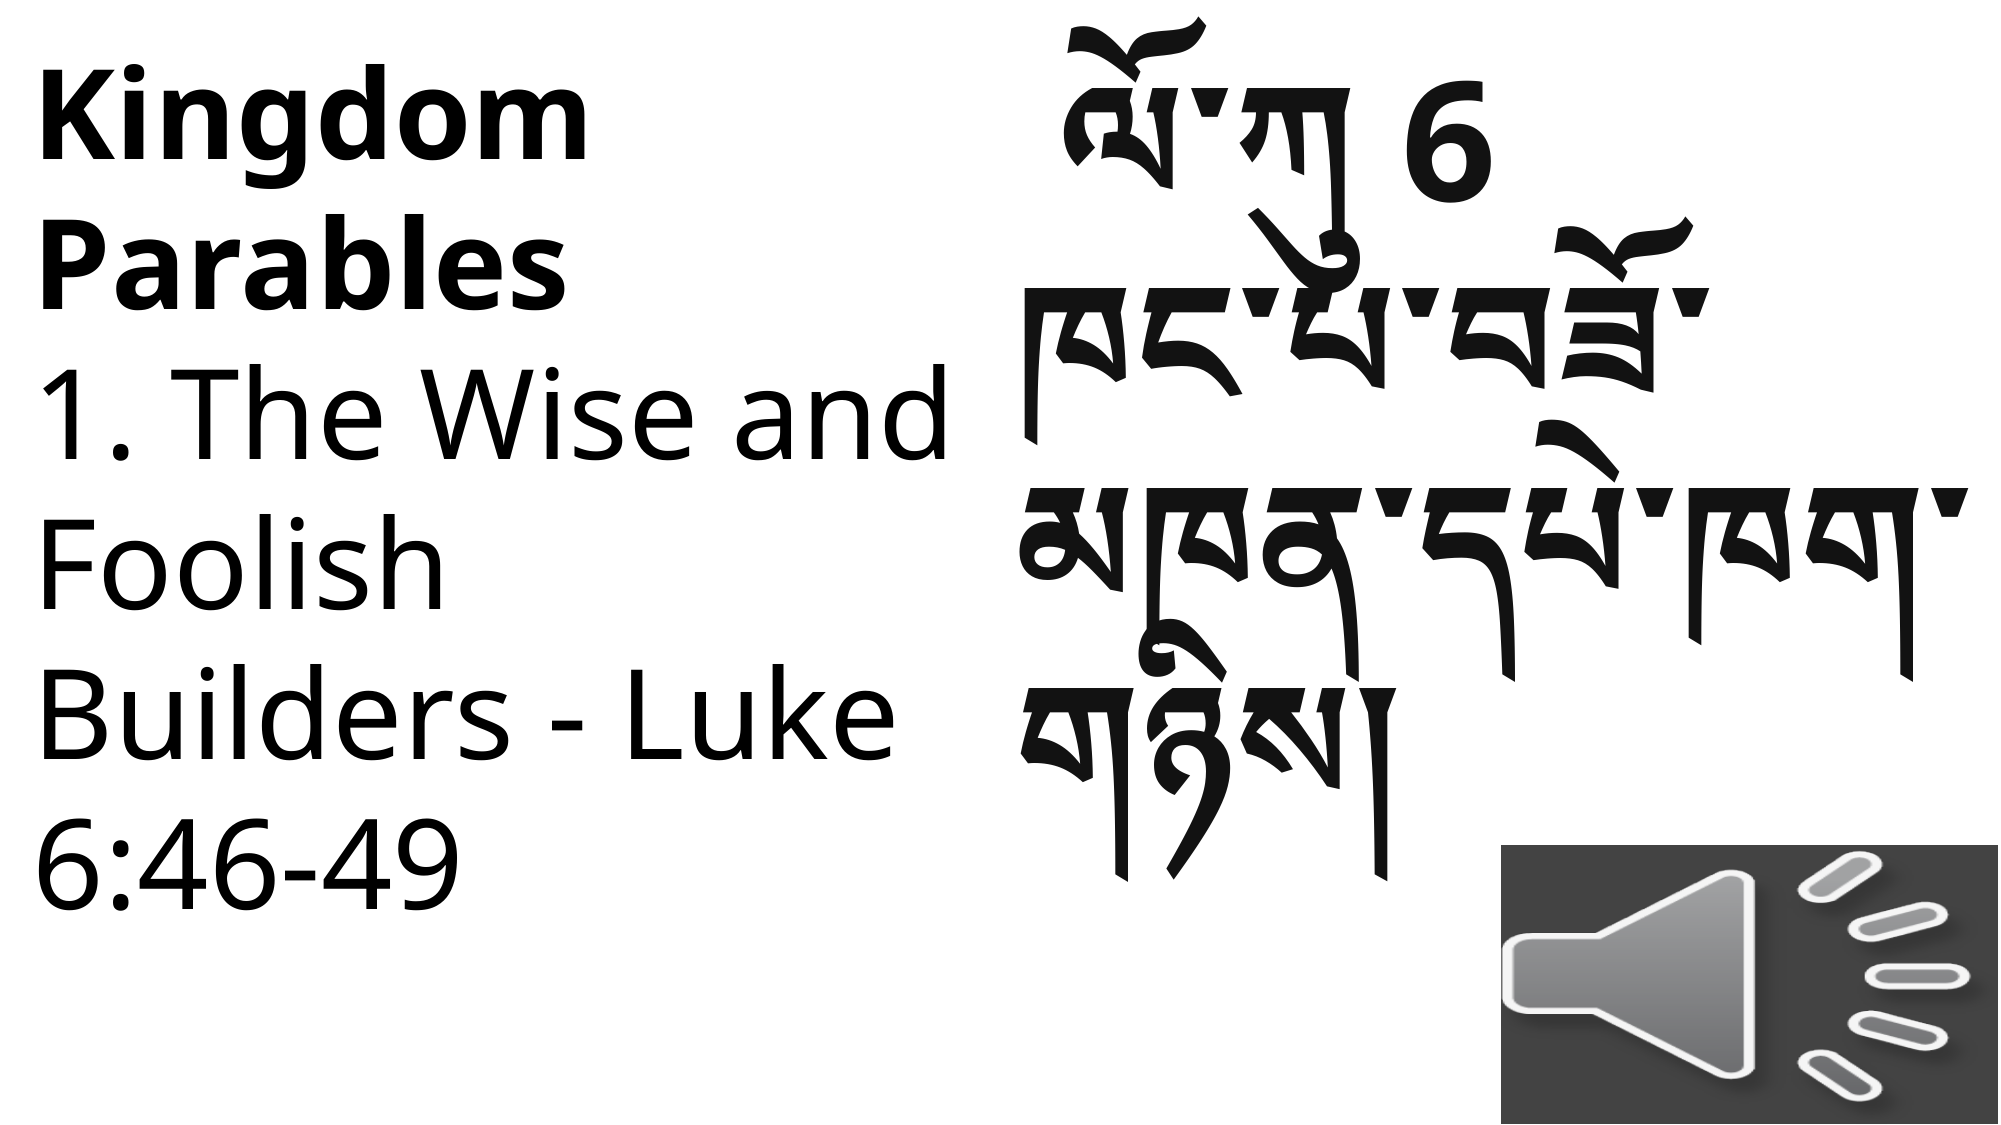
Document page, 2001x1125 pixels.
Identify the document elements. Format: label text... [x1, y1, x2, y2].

text_box Kingdom Parables 1. The Wise and Foolish Builders - Luke 6:46-49 [18, 27, 973, 1104]
text_box ལོ་ཀུ 6 ཁང་པ་བཟོ་མཁན་དཔེ་ཁག་གཉིས། [999, 27, 2000, 1104]
picture [1500, 843, 2000, 1125]
